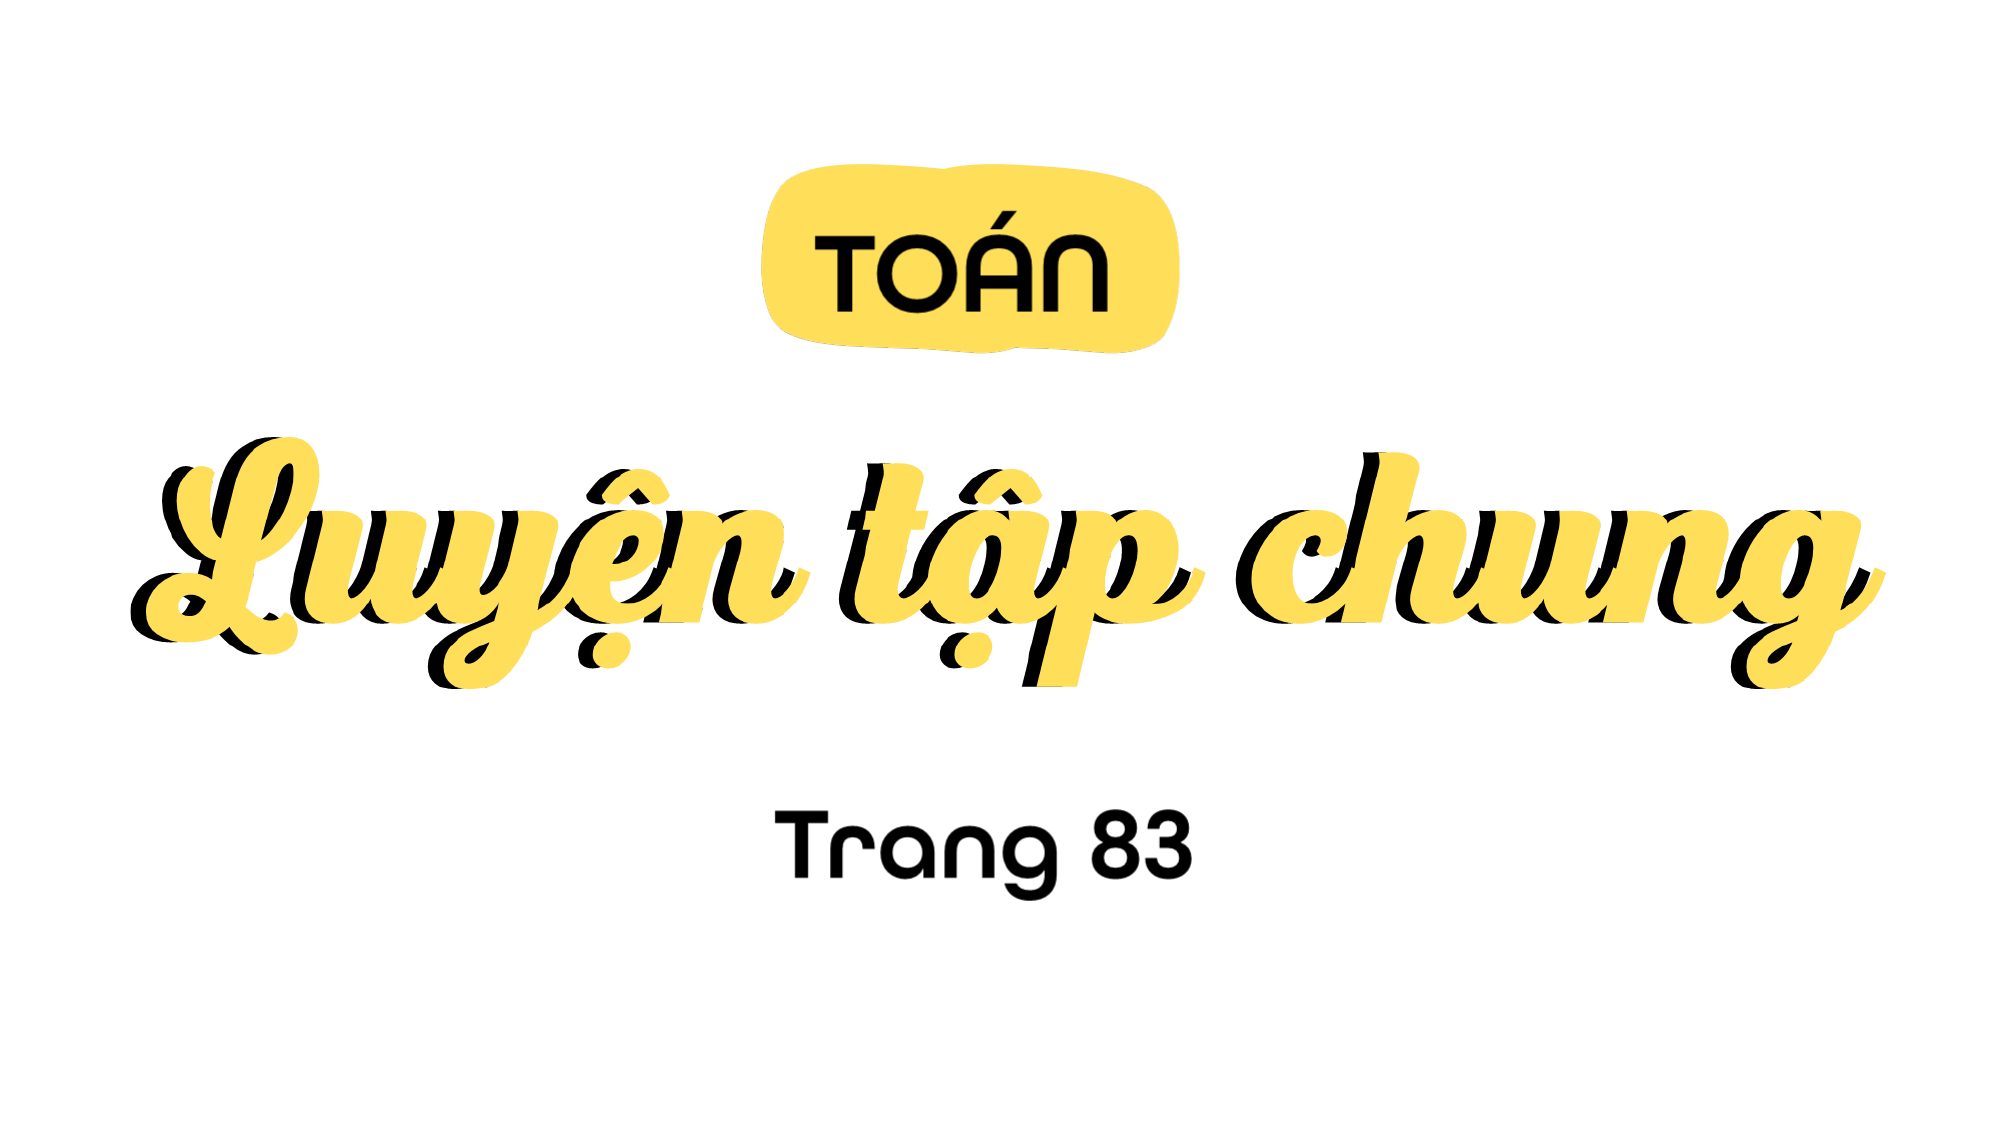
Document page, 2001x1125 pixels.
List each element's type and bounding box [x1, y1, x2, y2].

picture [8, 163, 2000, 964]
